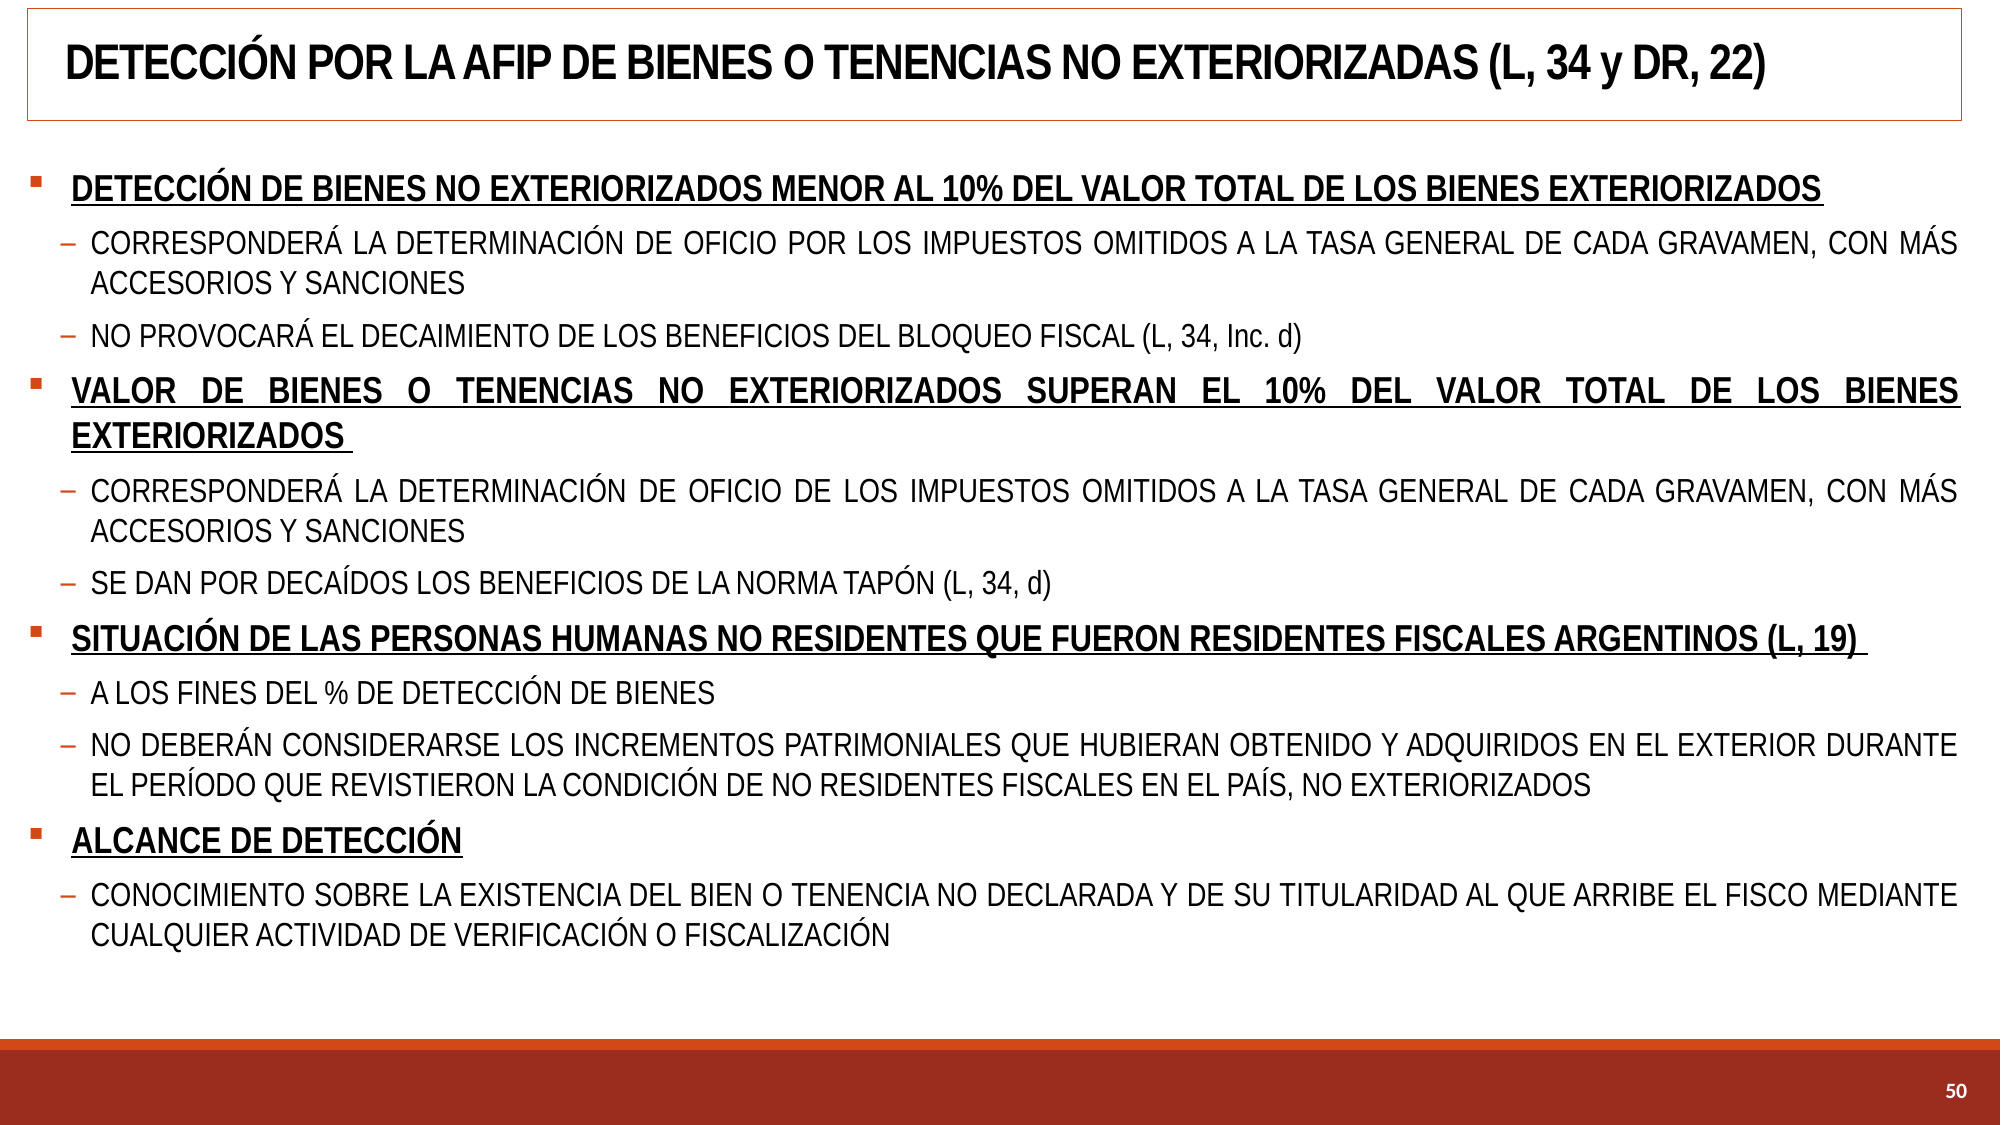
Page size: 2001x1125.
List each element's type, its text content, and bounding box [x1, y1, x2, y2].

title DETECCIÓN POR LA AFIP DE BIENES O TENENCIAS NO EXTERIORIZADAS (L, 34 y DR, 22) [27, 8, 1962, 121]
list DETECCIÓN DE BIENES NO EXTERIORIZADOS MENOR AL 10% DEL VALOR TOTAL DE LOS BIENES EXTERIORIZADOS CORRESPONDERÁ LA DETERMINACIÓN DE OFICIO POR LOS IMPUESTOS OMITIDOS A LA TASA GENERAL DE CADA GRAVAMEN, CON MÁS ACCESORIOS Y SANCIONES NO PROVOCARÁ EL DECAIMIENTO DE LOS BENEFICIOS DEL BLOQUEO FISCAL (L, 34, Inc. d) VALOR DE BIENES O TENENCIAS NO EXTERIORIZADOS SUPERAN EL 10% DEL VALOR TOTAL DE LOS BIENES EXTERIORIZADOS CORRESPONDERÁ LA DETERMINACIÓN DE OFICIO DE LOS IMPUESTOS OMITIDOS A LA TASA GENERAL DE CADA GRAVAMEN, CON MÁS ACCESORIOS Y SANCIONES SE DAN POR DECAÍDOS LOS BENEFICIOS DE LA NORMA TAPÓN (L, 34, d) SITUACIÓN DE LAS PERSONAS HUMANAS NO RESIDENTES QUE FUERON RESIDENTES FISCALES ARGENTINOS (L, 19) A LOS FINES DEL % DE DETECCIÓN DE BIENES NO DEBERÁN CONSIDERARSE LOS INCREMENTOS PATRIMONIALES QUE HUBIERAN OBTENIDO Y ADQUIRIDOS EN EL EXTERIOR DURANTE EL PERÍODO QUE REVISTIERON LA CONDICIÓN DE NO RESIDENTES FISCALES EN EL PAÍS, NO EXTERIORIZADOS ALCANCE DE DETECCIÓN CONOCIMIENTO SOBRE LA EXISTENCIA DEL BIEN O TENENCIA NO DECLARADA Y DE SU TITULARIDAD AL QUE ARRIBE EL FISCO MEDIANTE CUALQUIER ACTIVIDAD DE VERIFICACIÓN O FISCALIZACIÓN [27, 156, 1962, 1016]
slide_number 49 [1767, 1059, 1983, 1120]
